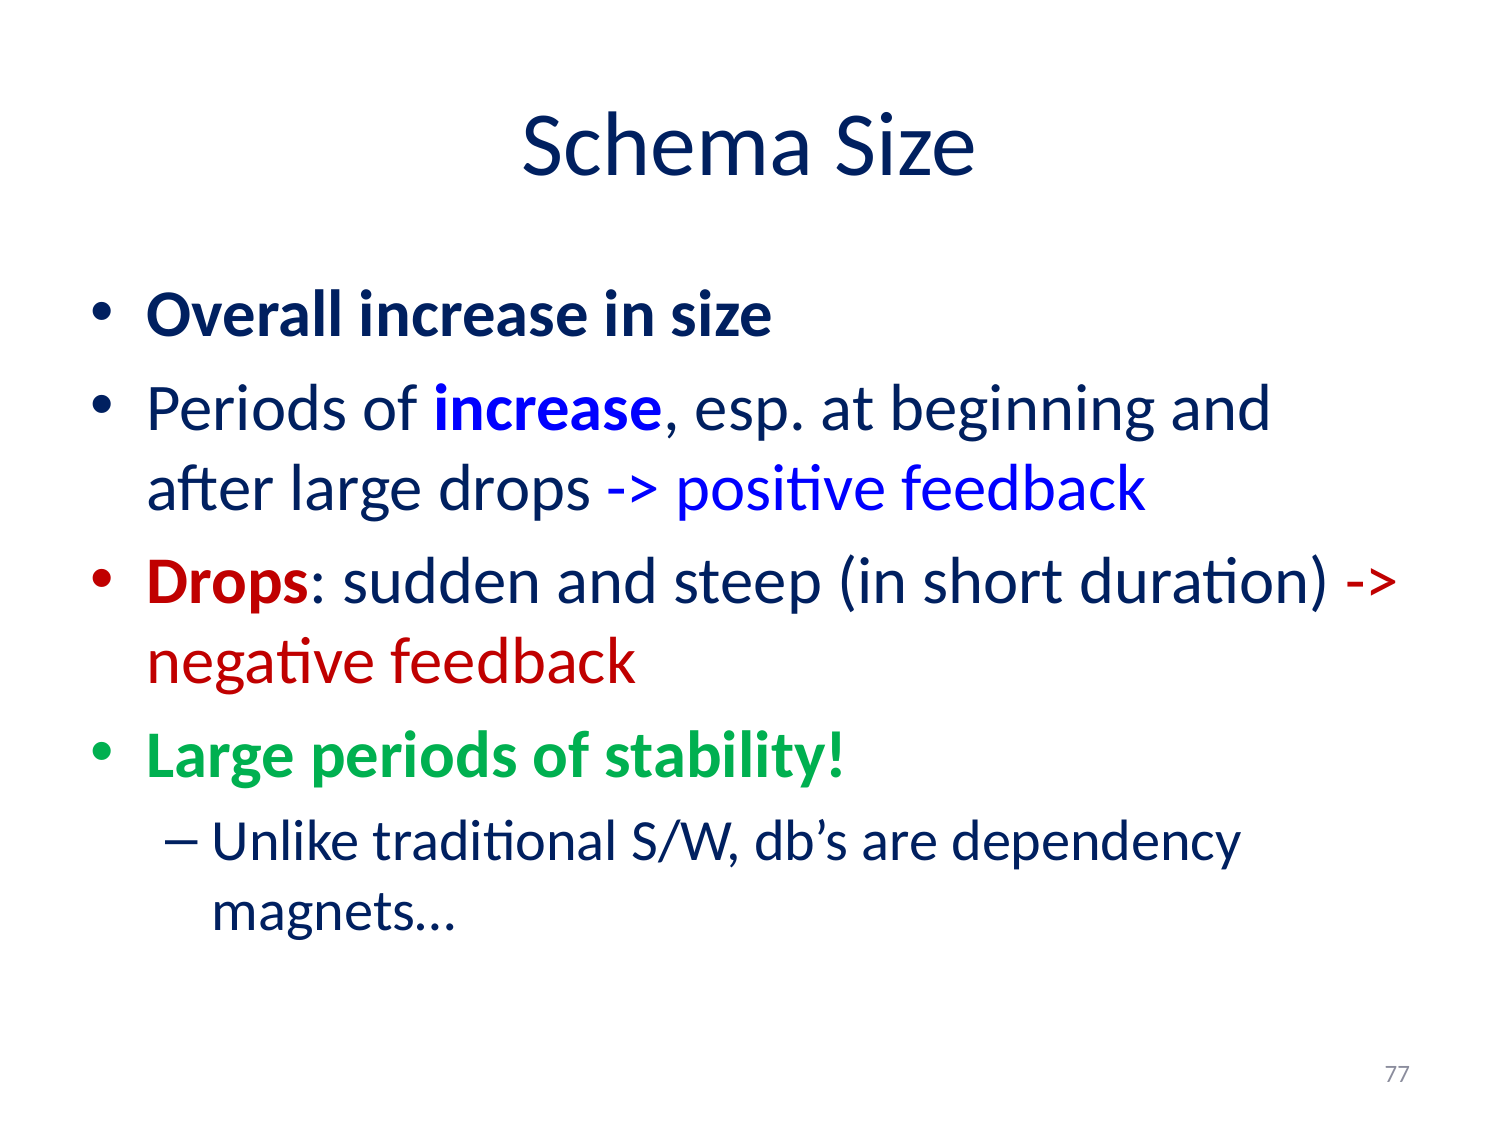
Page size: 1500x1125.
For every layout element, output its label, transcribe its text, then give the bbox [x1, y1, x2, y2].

title Schema Size [75, 45, 1425, 233]
list Overall increase in size Periods of increase, esp. at beginning and after large drops -> positive feedback Drops: sudden and steep (in short duration) -> negative feedback Large periods of stability! Unlike traditional S/W, db’s are dependency magnets… [75, 262, 1425, 1005]
slide_number 77 [1074, 1042, 1425, 1103]
